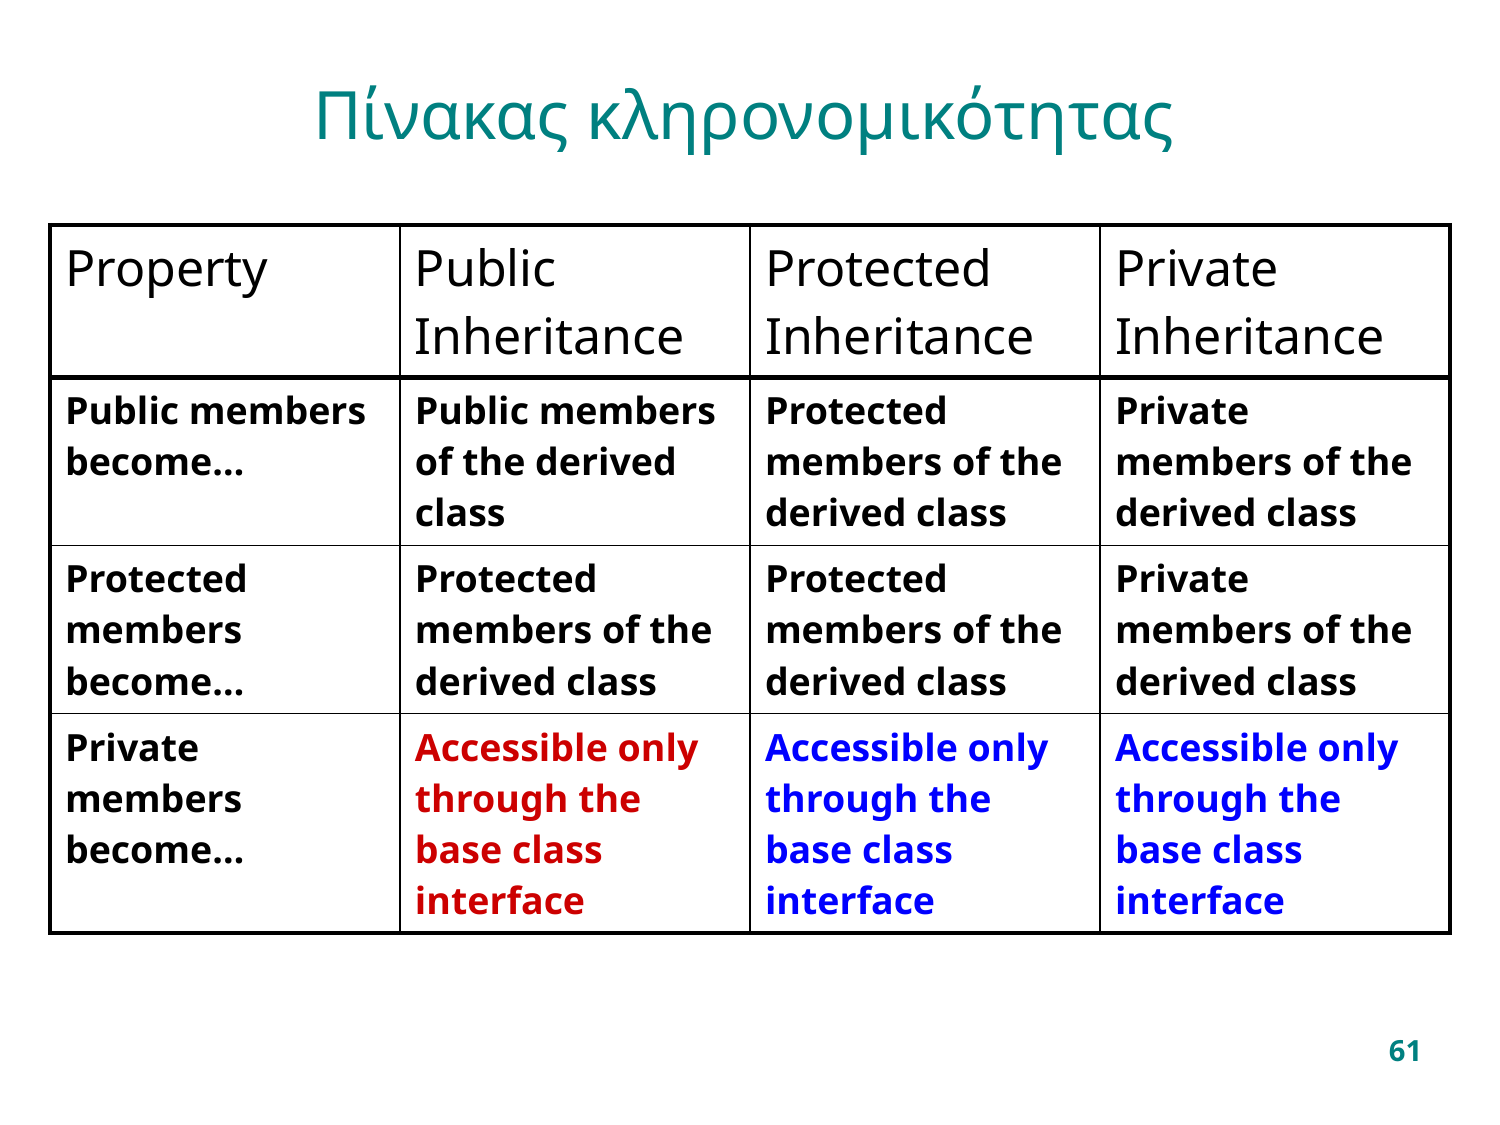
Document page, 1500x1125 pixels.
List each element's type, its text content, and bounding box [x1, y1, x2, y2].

table_cell Accessible only through the base class interface [751, 714, 1099, 931]
table_header Protected Inheritance [751, 227, 1099, 375]
table_cell Public members of the derived class [401, 380, 749, 545]
table_cell Protected members of the derived class [751, 546, 1099, 713]
table_cell Protected members of the derived class [401, 546, 749, 713]
table_cell Protected members become… [52, 546, 399, 713]
table_cell Public members become… [52, 380, 399, 545]
title Πίνακας κληρονομικότητας [50, 50, 1438, 175]
table_cell Accessible only through the base class interface [1101, 714, 1448, 931]
table_cell Protected members of the derived class [751, 380, 1099, 545]
table_cell Private members of the derived class [1101, 380, 1448, 545]
table_cell Private members become… [52, 714, 399, 931]
table_cell Accessible only through the base class interface [401, 714, 749, 931]
table_header Public Inheritance [401, 227, 749, 375]
table_header Property [52, 227, 399, 375]
table_cell Private members of the derived class [1101, 546, 1448, 713]
table_header Private Inheritance [1101, 227, 1448, 375]
slide_number 61 [1250, 1025, 1438, 1100]
